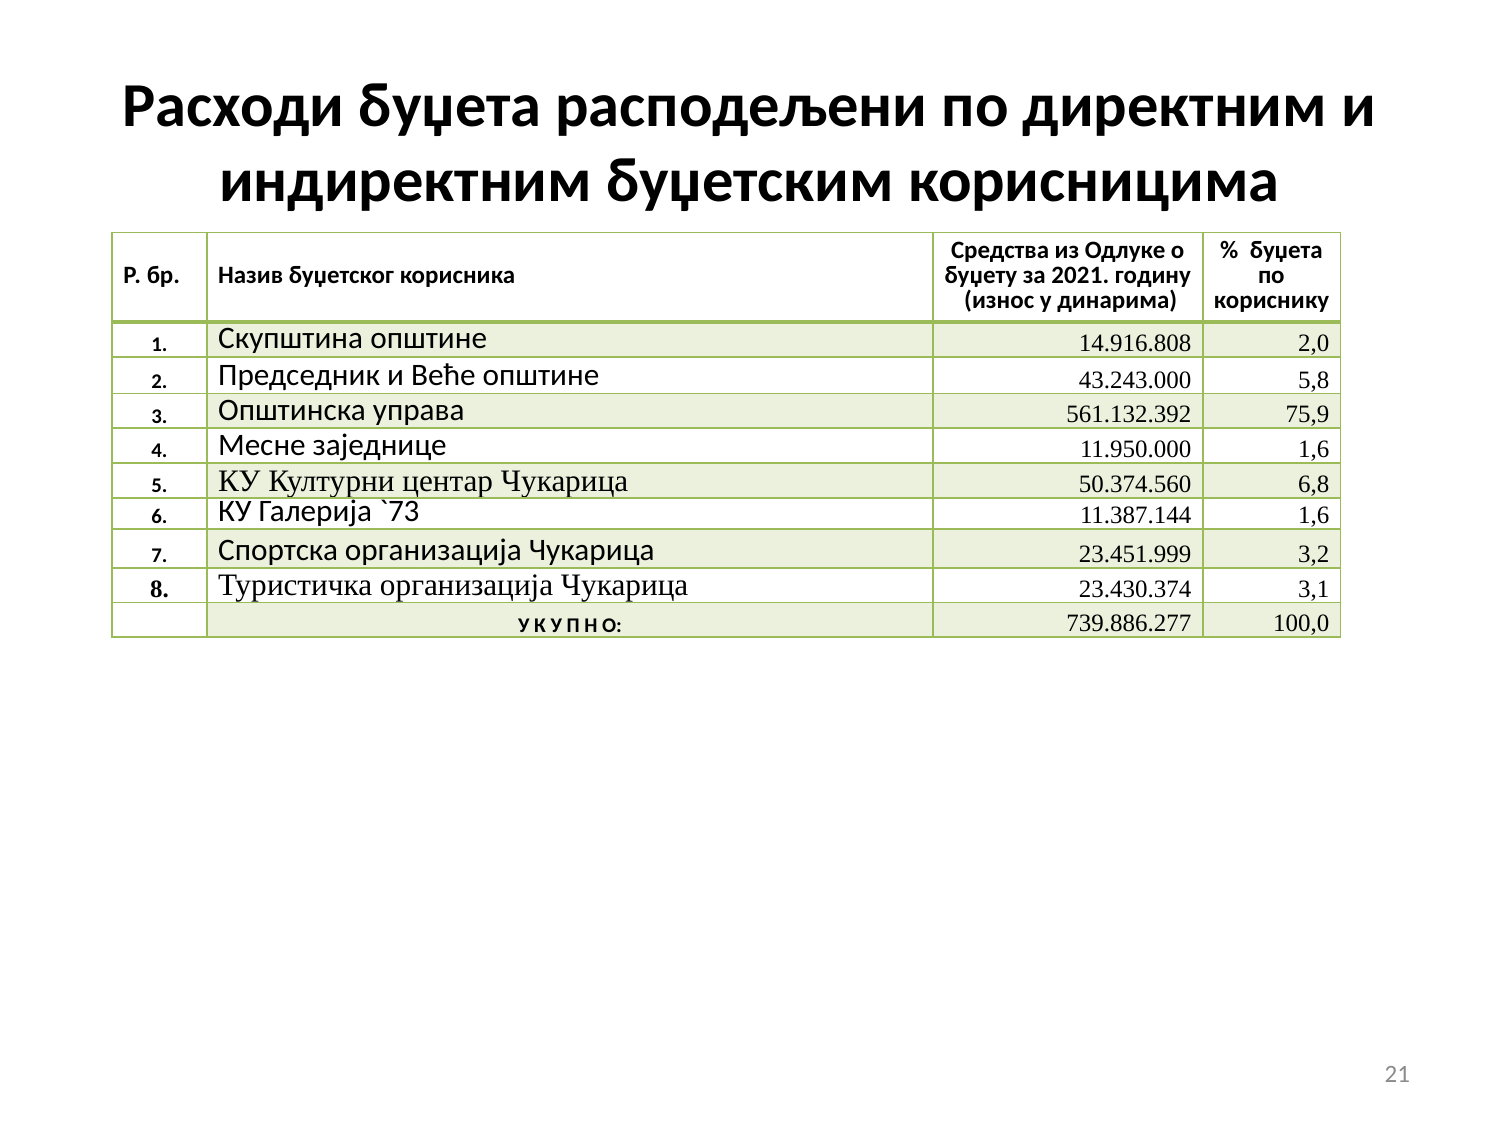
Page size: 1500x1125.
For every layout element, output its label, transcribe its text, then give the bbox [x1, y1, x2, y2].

table_cell 2. [113, 358, 206, 393]
table_cell 6. [113, 499, 206, 528]
table_cell 8. [113, 569, 206, 602]
table_cell 3,1 [1204, 569, 1340, 602]
table_cell 1,6 [1204, 499, 1340, 528]
table_cell Председник и Веће општине [208, 358, 932, 393]
table_header % буџета по кориснику [1204, 233, 1340, 320]
table_cell 100,0 [1204, 603, 1340, 636]
table_cell 75,9 [1204, 394, 1340, 427]
table_cell 561.132.392 [934, 394, 1202, 427]
table_cell КУ Галерија `73 [208, 499, 932, 528]
table_header Р. бр. [113, 233, 206, 320]
table_cell Месне заједнице [208, 429, 932, 462]
table_cell 3. [113, 394, 206, 427]
table_cell Туристичка организација Чукарица [208, 569, 932, 602]
table_cell 43.243.000 [934, 358, 1202, 393]
table_cell 2,0 [1204, 324, 1340, 356]
table_cell 1. [113, 324, 206, 356]
table_cell 5. [113, 464, 206, 497]
table_cell 5,8 [1204, 358, 1340, 393]
table_cell 739.886.277 [934, 603, 1202, 636]
table_cell 11.950.000 [934, 429, 1202, 462]
table_cell 4. [113, 429, 206, 462]
table_cell Скупштина општине [208, 324, 932, 356]
table_cell 7. [113, 530, 206, 567]
title Расходи буџета расподељени по директним и индиректним буџетским корисницима [75, 45, 1425, 233]
table_cell 50.374.560 [934, 464, 1202, 497]
table_cell 23.451.999 [934, 530, 1202, 567]
table_cell У К У П Н О: [208, 603, 932, 636]
table_cell 6,8 [1204, 464, 1340, 497]
table_header Назив буџетског корисника [208, 233, 932, 320]
table_cell 1,6 [1204, 429, 1340, 462]
table_cell [113, 603, 206, 636]
table_cell 3,2 [1204, 530, 1340, 567]
table_cell КУ Културни центар Чукарица [208, 464, 932, 497]
table_cell Спортска организација Чукарица [208, 530, 932, 567]
table_cell 11.387.144 [934, 499, 1202, 528]
slide_number 21 [1074, 1042, 1425, 1103]
table_header Средства из Одлуке о буџету за 2021. годину (износ у динарима) [934, 233, 1202, 320]
table_cell 14.916.808 [934, 324, 1202, 356]
table_cell 23.430.374 [934, 569, 1202, 602]
table_cell Општинска управа [208, 394, 932, 427]
